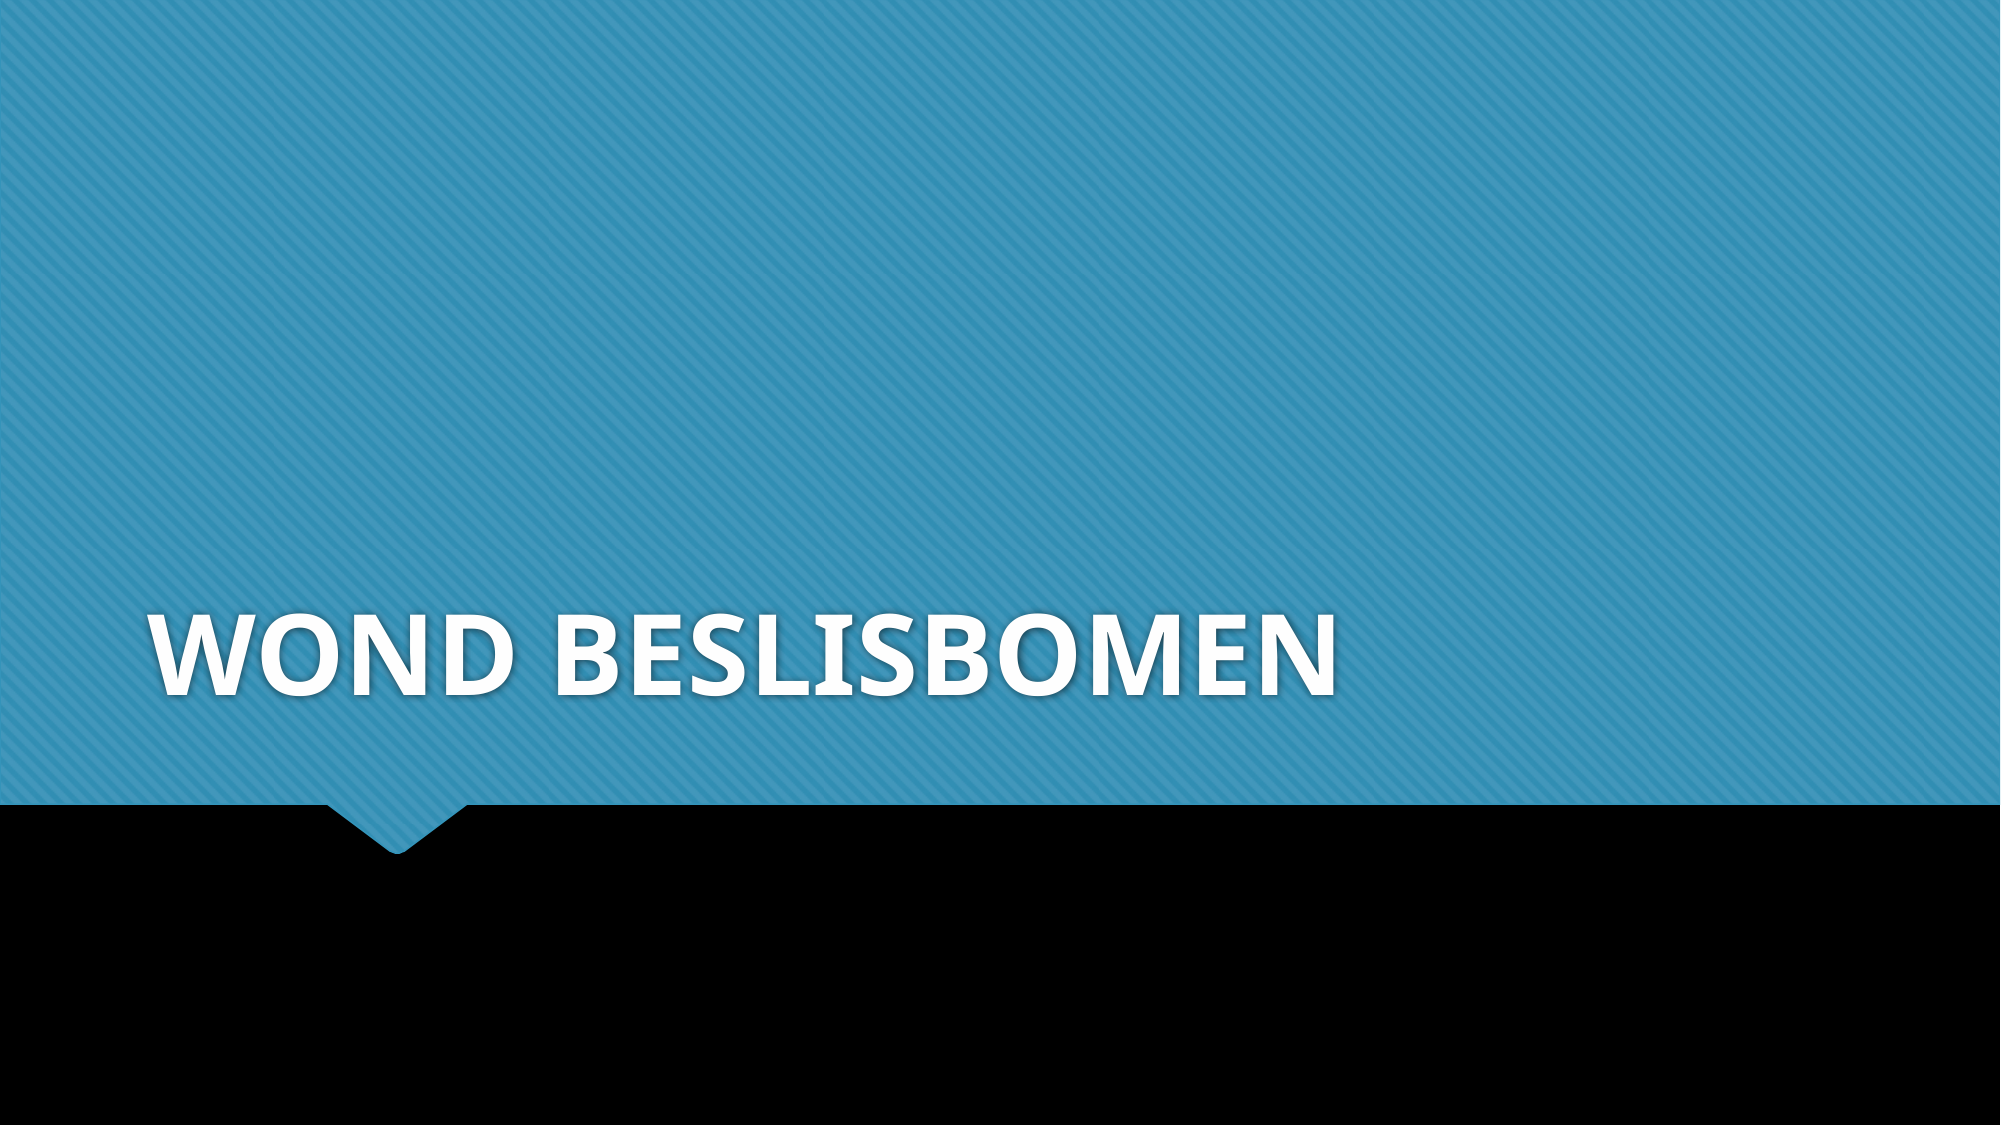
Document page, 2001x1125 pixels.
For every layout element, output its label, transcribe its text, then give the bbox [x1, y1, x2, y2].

title WOND BESLISBOMEN [132, 237, 1868, 726]
